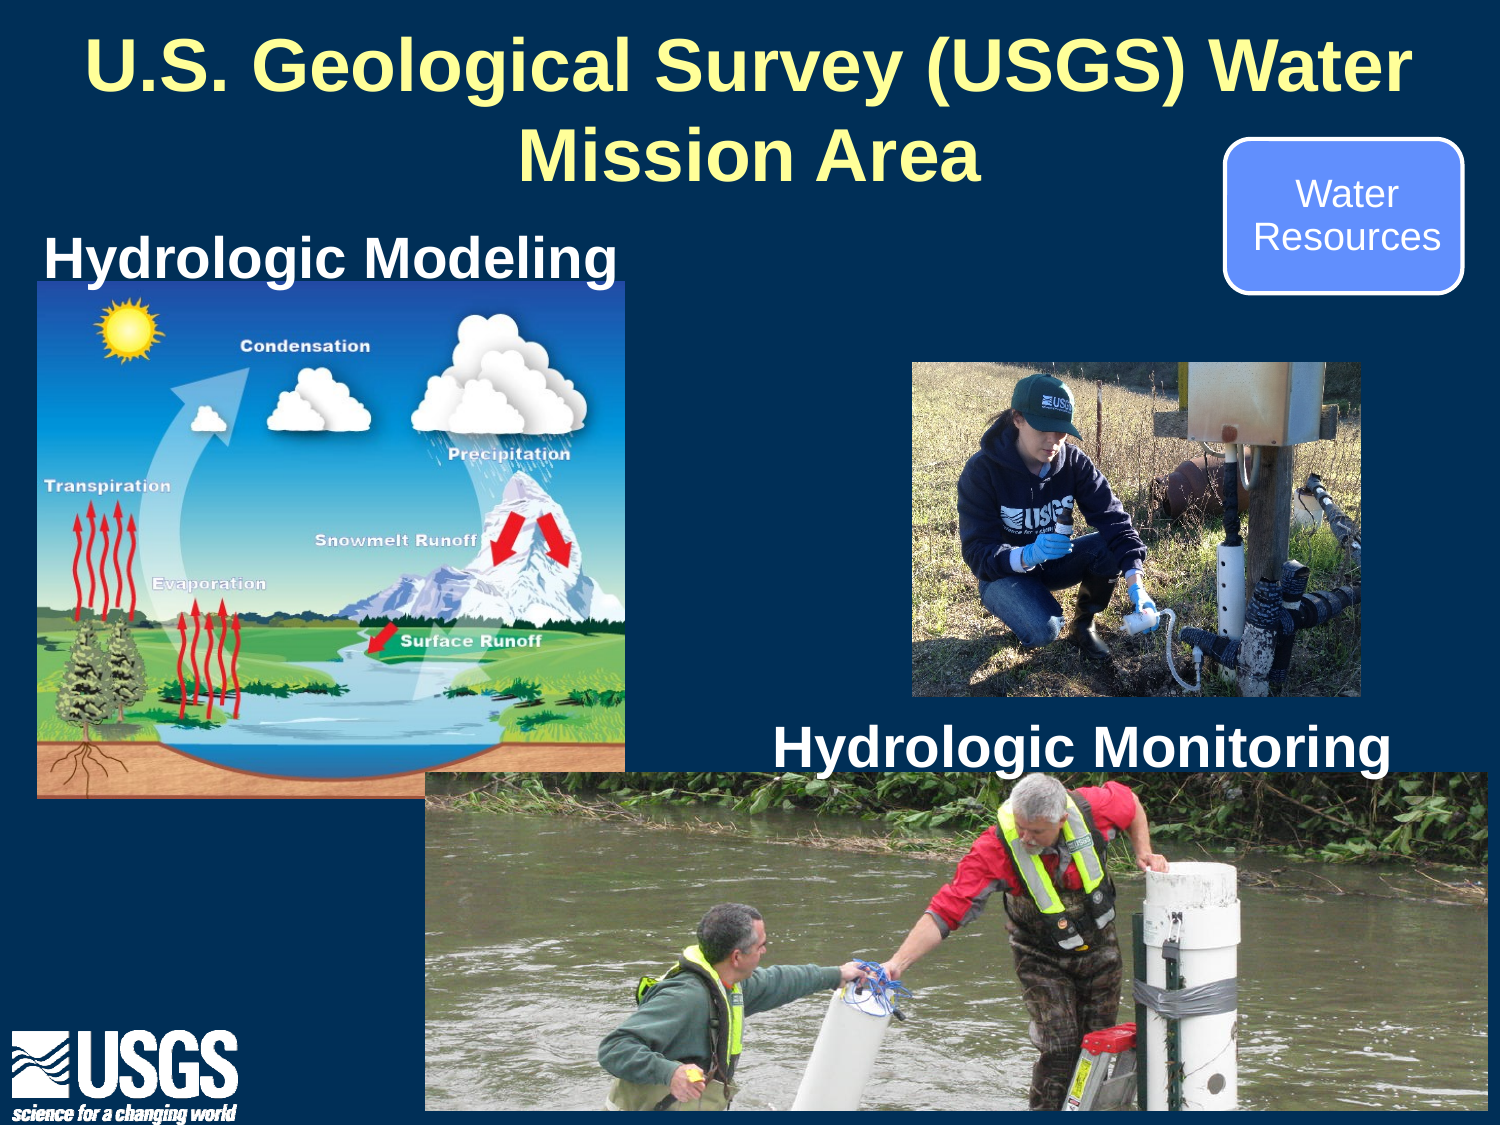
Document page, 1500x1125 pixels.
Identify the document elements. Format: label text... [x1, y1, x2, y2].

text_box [1224, 137, 1463, 296]
text_box Hydrologic Modeling [28, 212, 635, 298]
text_box Hydrologic Monitoring [757, 701, 1409, 771]
picture [12, 1030, 238, 1125]
title U.S. Geological Survey (USGS) Water Mission Area [68, 12, 1432, 200]
picture [36, 280, 1488, 1111]
picture [912, 361, 1361, 697]
